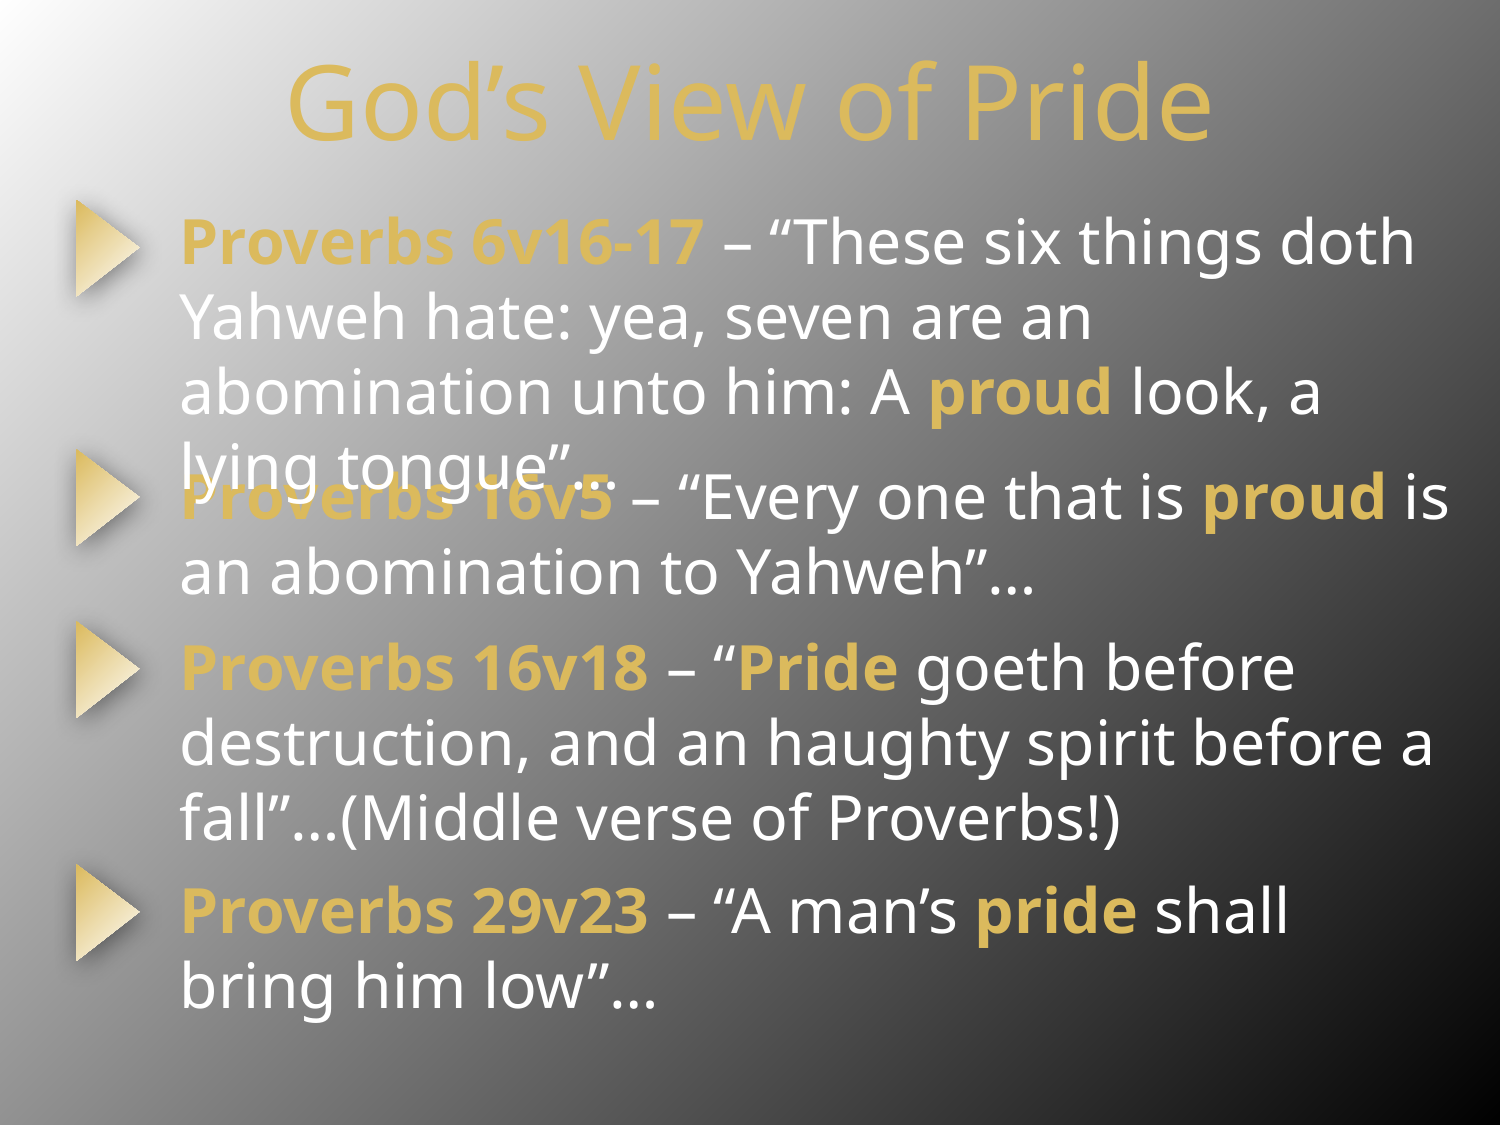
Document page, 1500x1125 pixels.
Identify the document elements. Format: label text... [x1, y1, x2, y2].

text_box Proverbs 16v18 – “Pride goeth before destruction, and an haughty spirit before a fall”…(Middle verse of Proverbs!) [165, 620, 1470, 861]
text_box [74, 198, 142, 299]
text_box [74, 862, 142, 963]
title God’s View of Pride [0, 4, 1500, 193]
text_box [74, 447, 142, 548]
text_box Proverbs 29v23 – “A man’s pride shall bring him low”… [165, 864, 1470, 1029]
text_box Proverbs 16v5 – “Every one that is proud is an abomination to Yahweh”… [165, 510, 1470, 615]
text_box [74, 619, 142, 720]
text_box Proverbs 6v16-17 – “These six things doth Yahweh hate: yea, seven are an abomination unto him: A proud look, a lying tongue”… [165, 194, 1470, 510]
